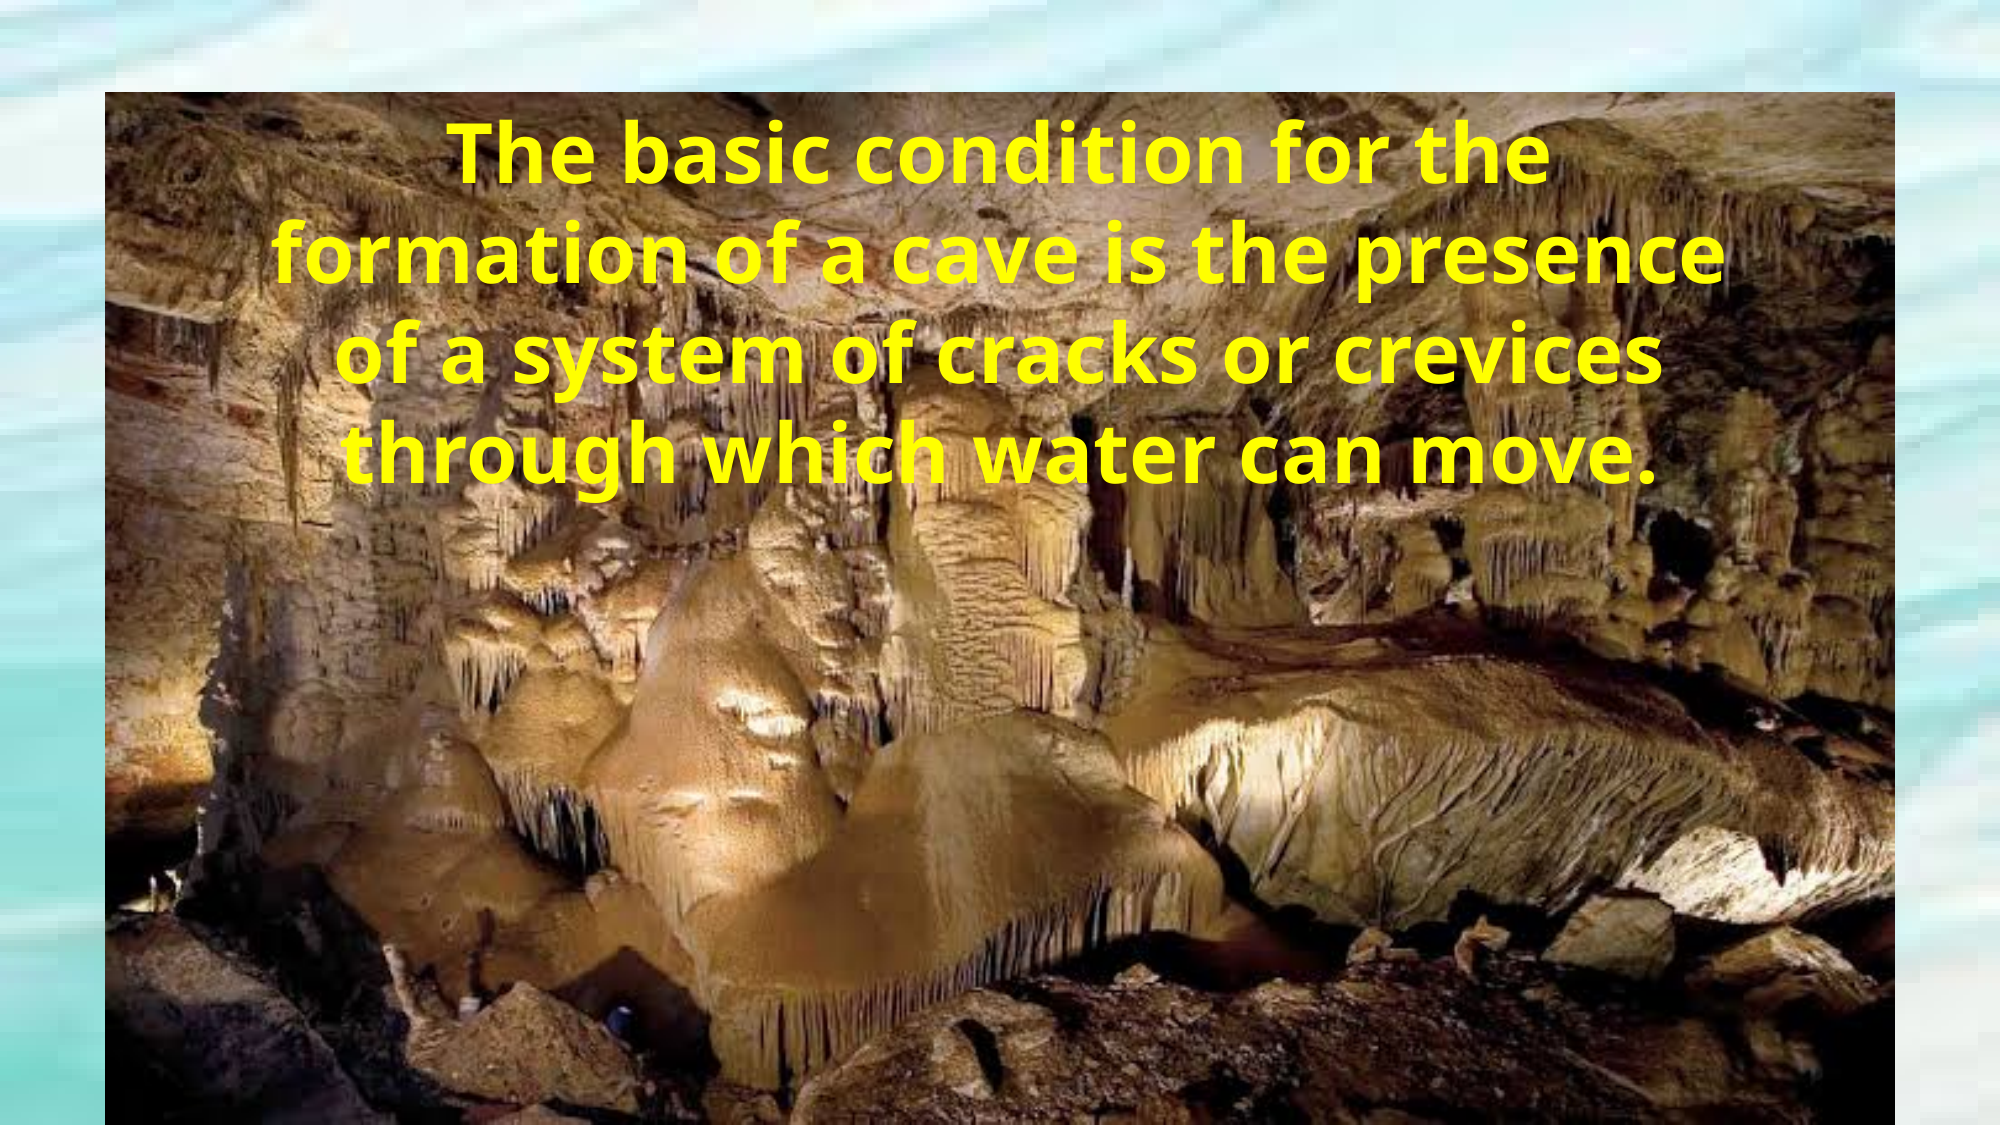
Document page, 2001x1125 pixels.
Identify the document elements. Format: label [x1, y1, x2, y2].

list [104, 92, 1895, 1125]
picture [0, 0, 2000, 1125]
